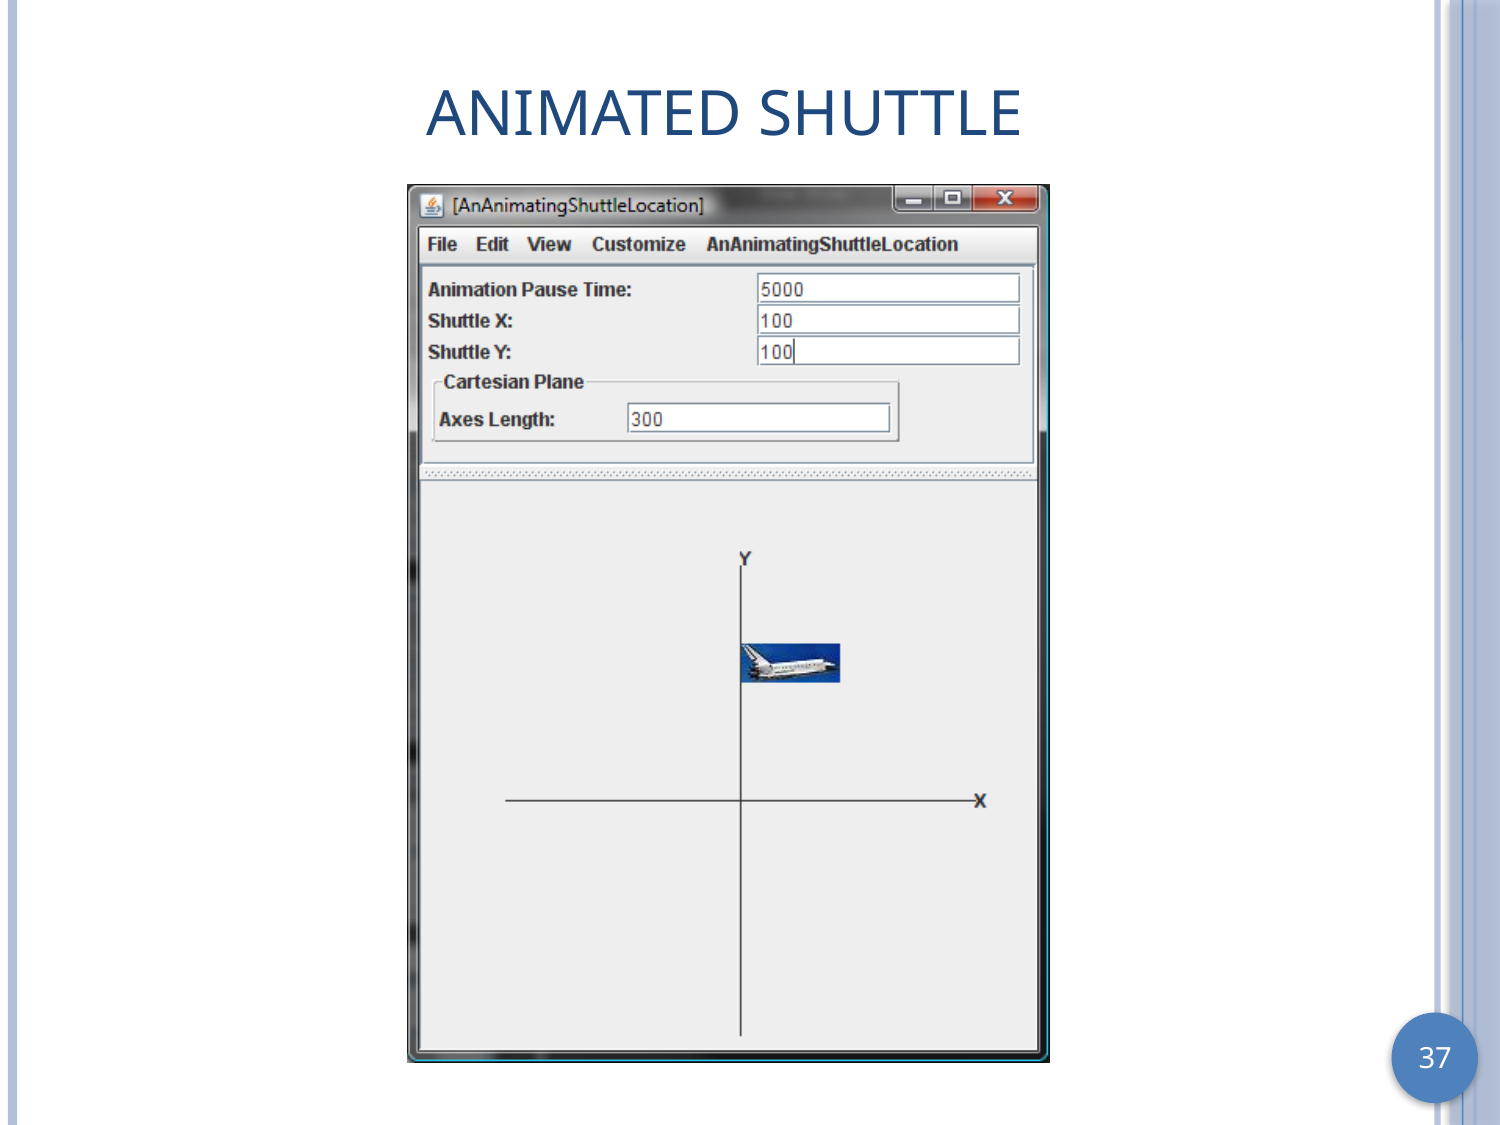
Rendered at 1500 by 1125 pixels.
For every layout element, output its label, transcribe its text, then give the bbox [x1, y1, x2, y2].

picture [407, 183, 1051, 1063]
title Animated Shuttle [75, 45, 1375, 175]
